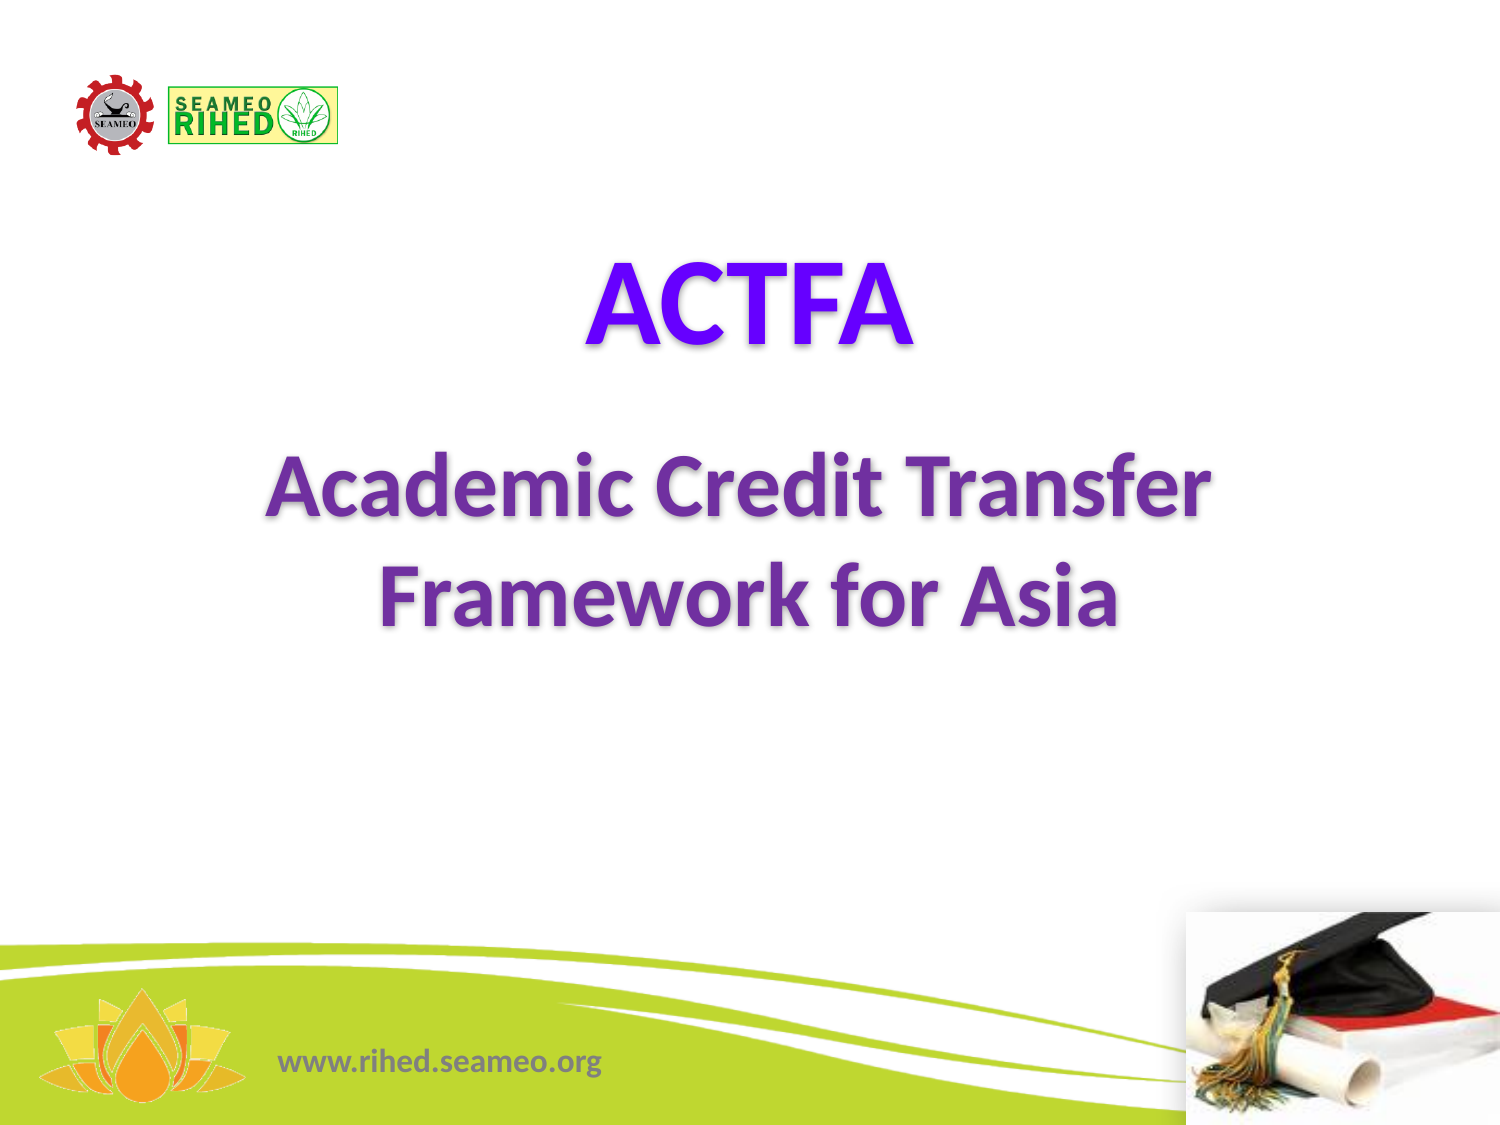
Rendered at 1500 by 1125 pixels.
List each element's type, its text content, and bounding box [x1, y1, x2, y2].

text_box ACTFA Academic Credit Transfer Framework for Asia [0, 212, 1500, 653]
picture [0, 912, 1500, 1125]
picture [75, 74, 338, 156]
